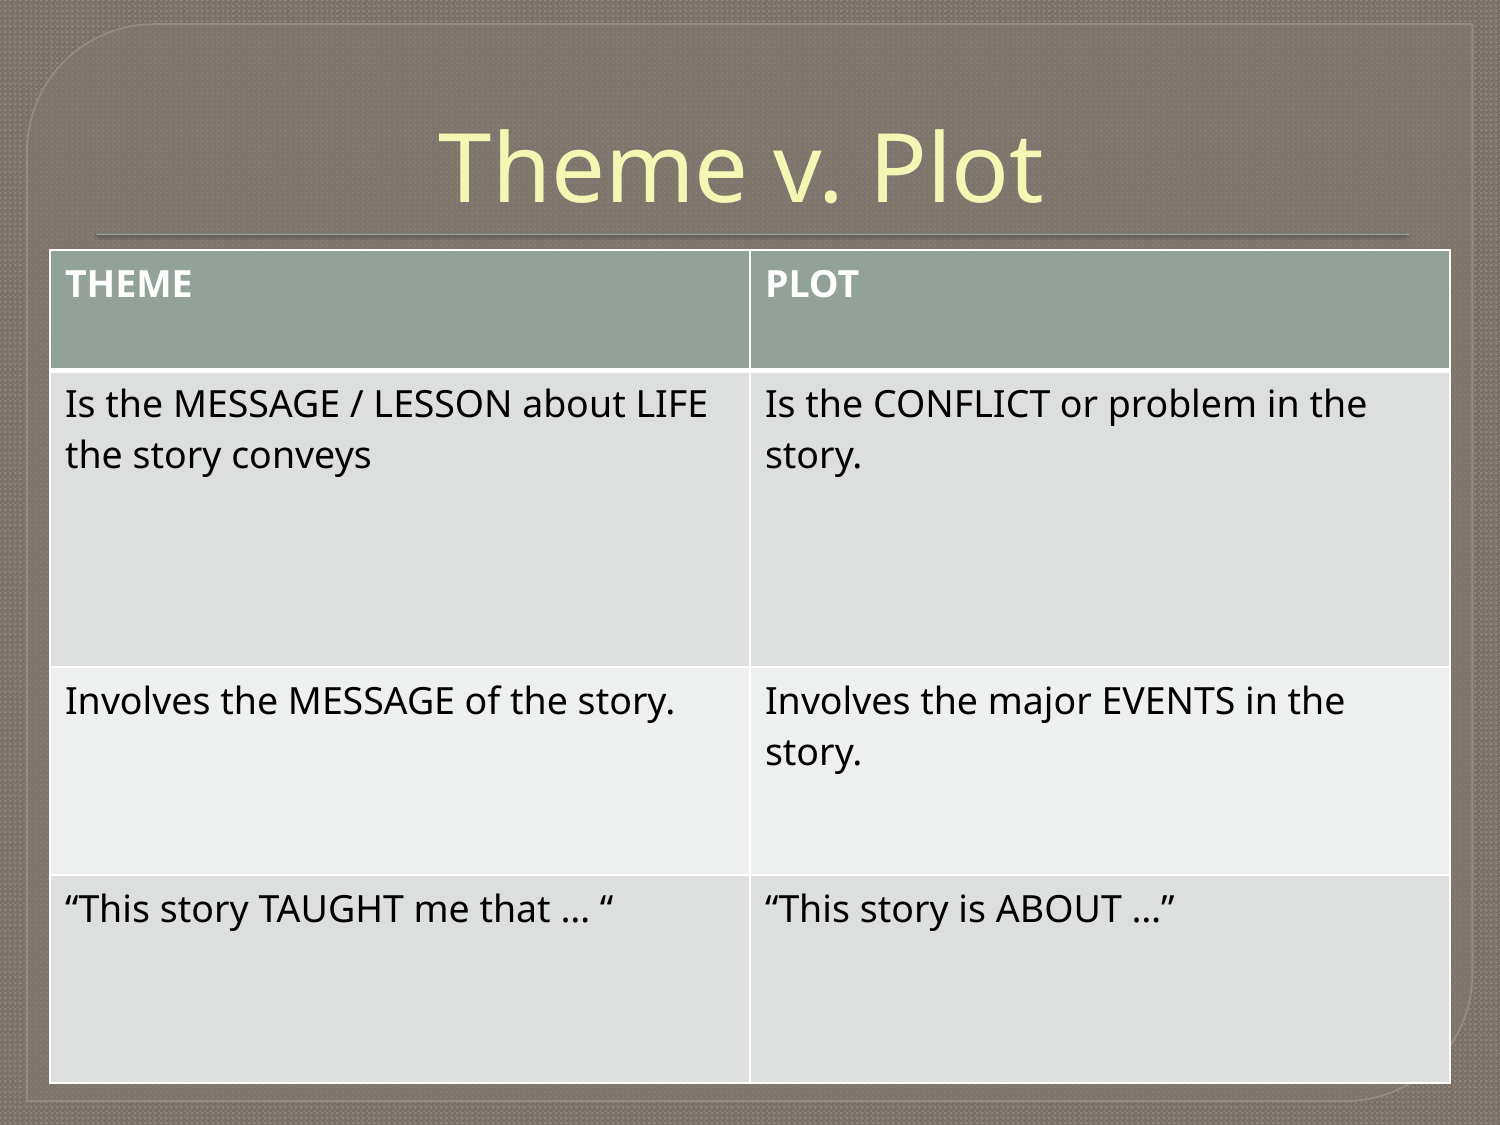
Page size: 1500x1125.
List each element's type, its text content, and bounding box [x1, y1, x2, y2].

table_cell “This story TAUGHT me that … “ [51, 876, 749, 1082]
table_cell Involves the MESSAGE of the story. [51, 668, 749, 874]
table_cell “This story is ABOUT …” [751, 876, 1449, 1082]
table_header THEME [51, 251, 749, 368]
table_cell Is the CONFLICT or problem in the story. [751, 373, 1449, 666]
title Theme v. Plot [75, 41, 1425, 229]
table_header PLOT [751, 251, 1449, 368]
table_cell Involves the major EVENTS in the story. [751, 668, 1449, 874]
table_cell Is the MESSAGE / LESSON about LIFE the story conveys [51, 373, 749, 666]
